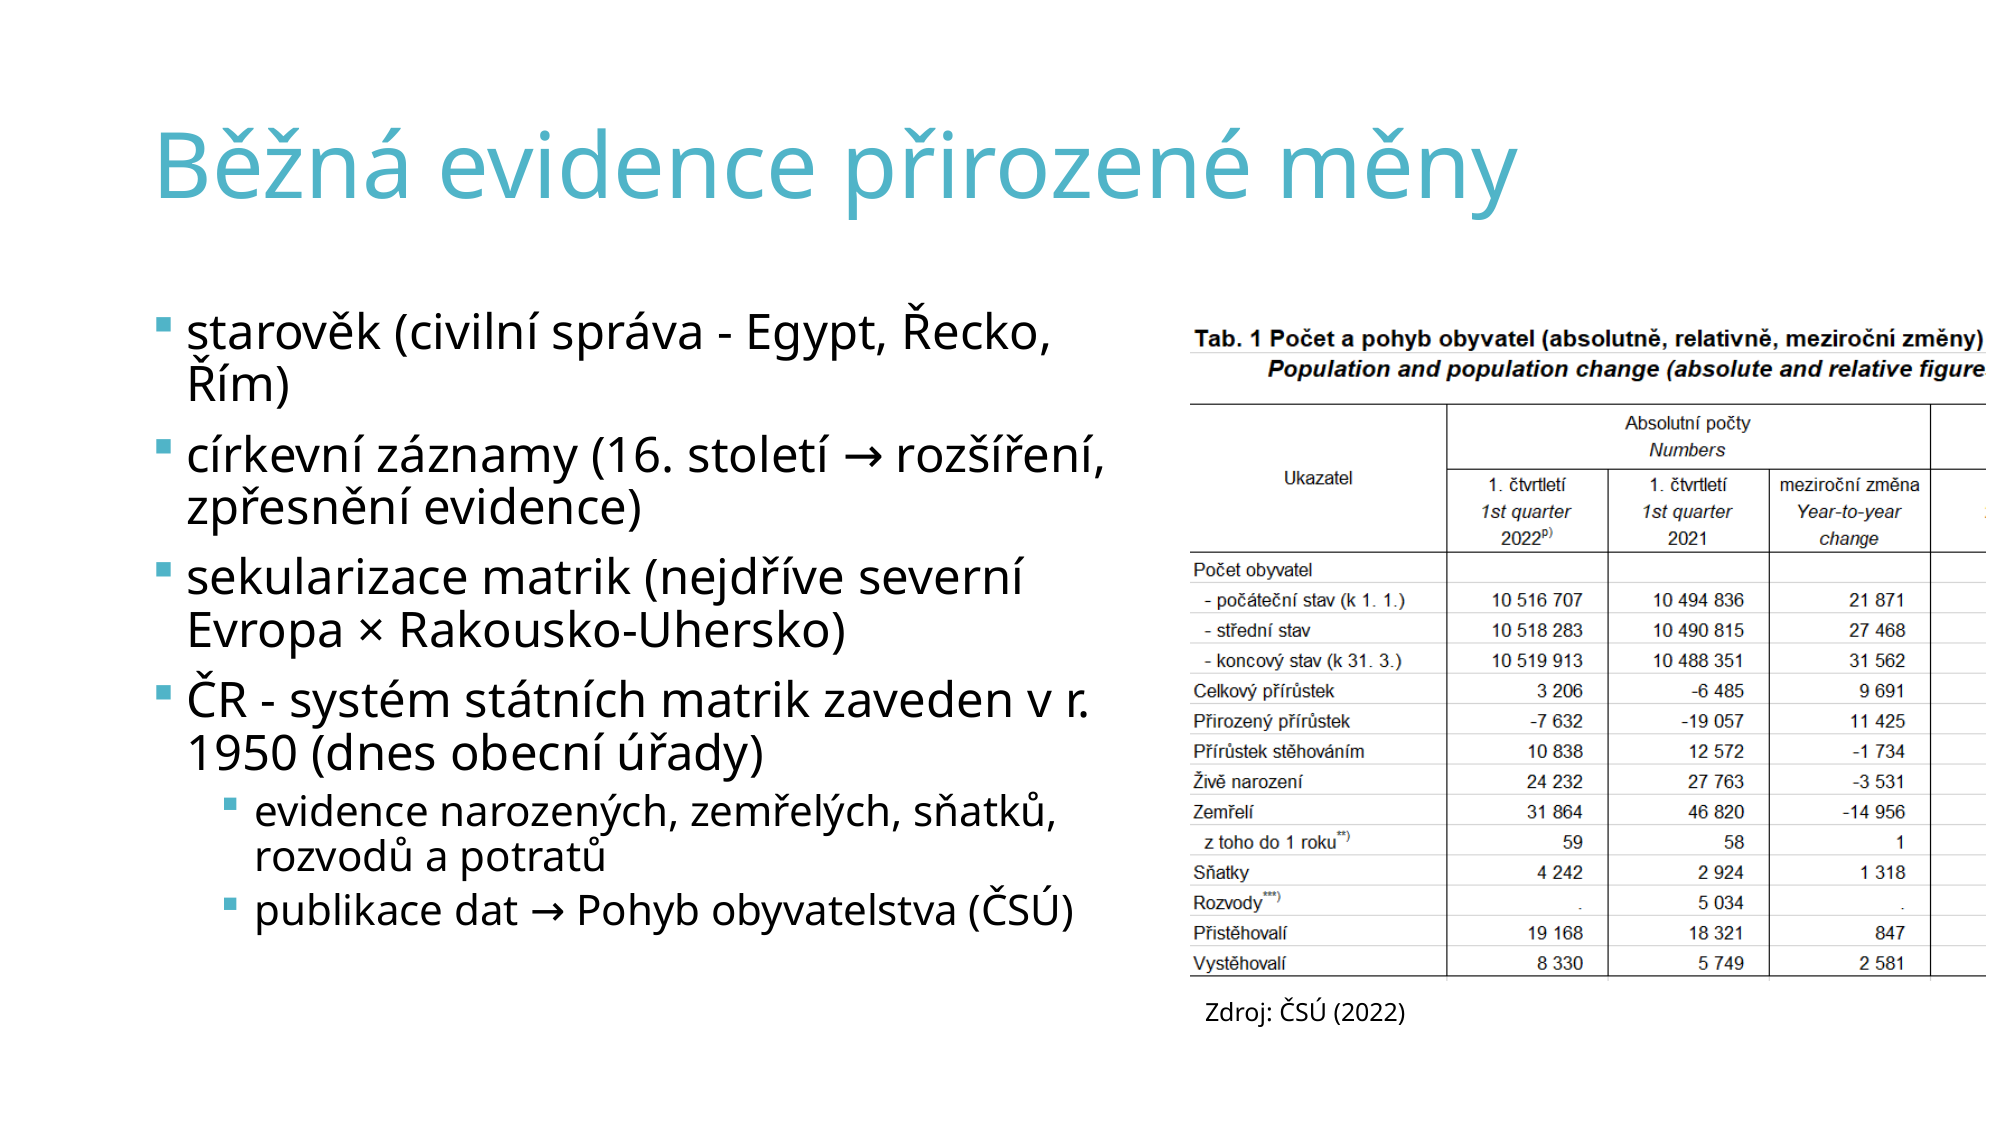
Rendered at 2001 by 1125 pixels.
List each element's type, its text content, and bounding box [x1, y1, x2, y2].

list starověk (civilní správa - Egypt, Řecko, Řím) církevní záznamy (16. století → rozšíření, zpřesnění evidence) sekularizace matrik (nejdříve severní Evropa × Rakousko-Uhersko) ČR - systém státních matrik zaveden v r. 1950 (dnes obecní úřady) evidence narozených, zemřelých, sňatků, rozvodů a potratů publikace dat → Pohyb obyvatelstva (ČSÚ) [137, 299, 1146, 957]
text_box Zdroj: ČSÚ (2022) [1190, 989, 1431, 1064]
picture [1190, 323, 1986, 981]
title Běžná evidence přirozené měny [137, 59, 1863, 278]
